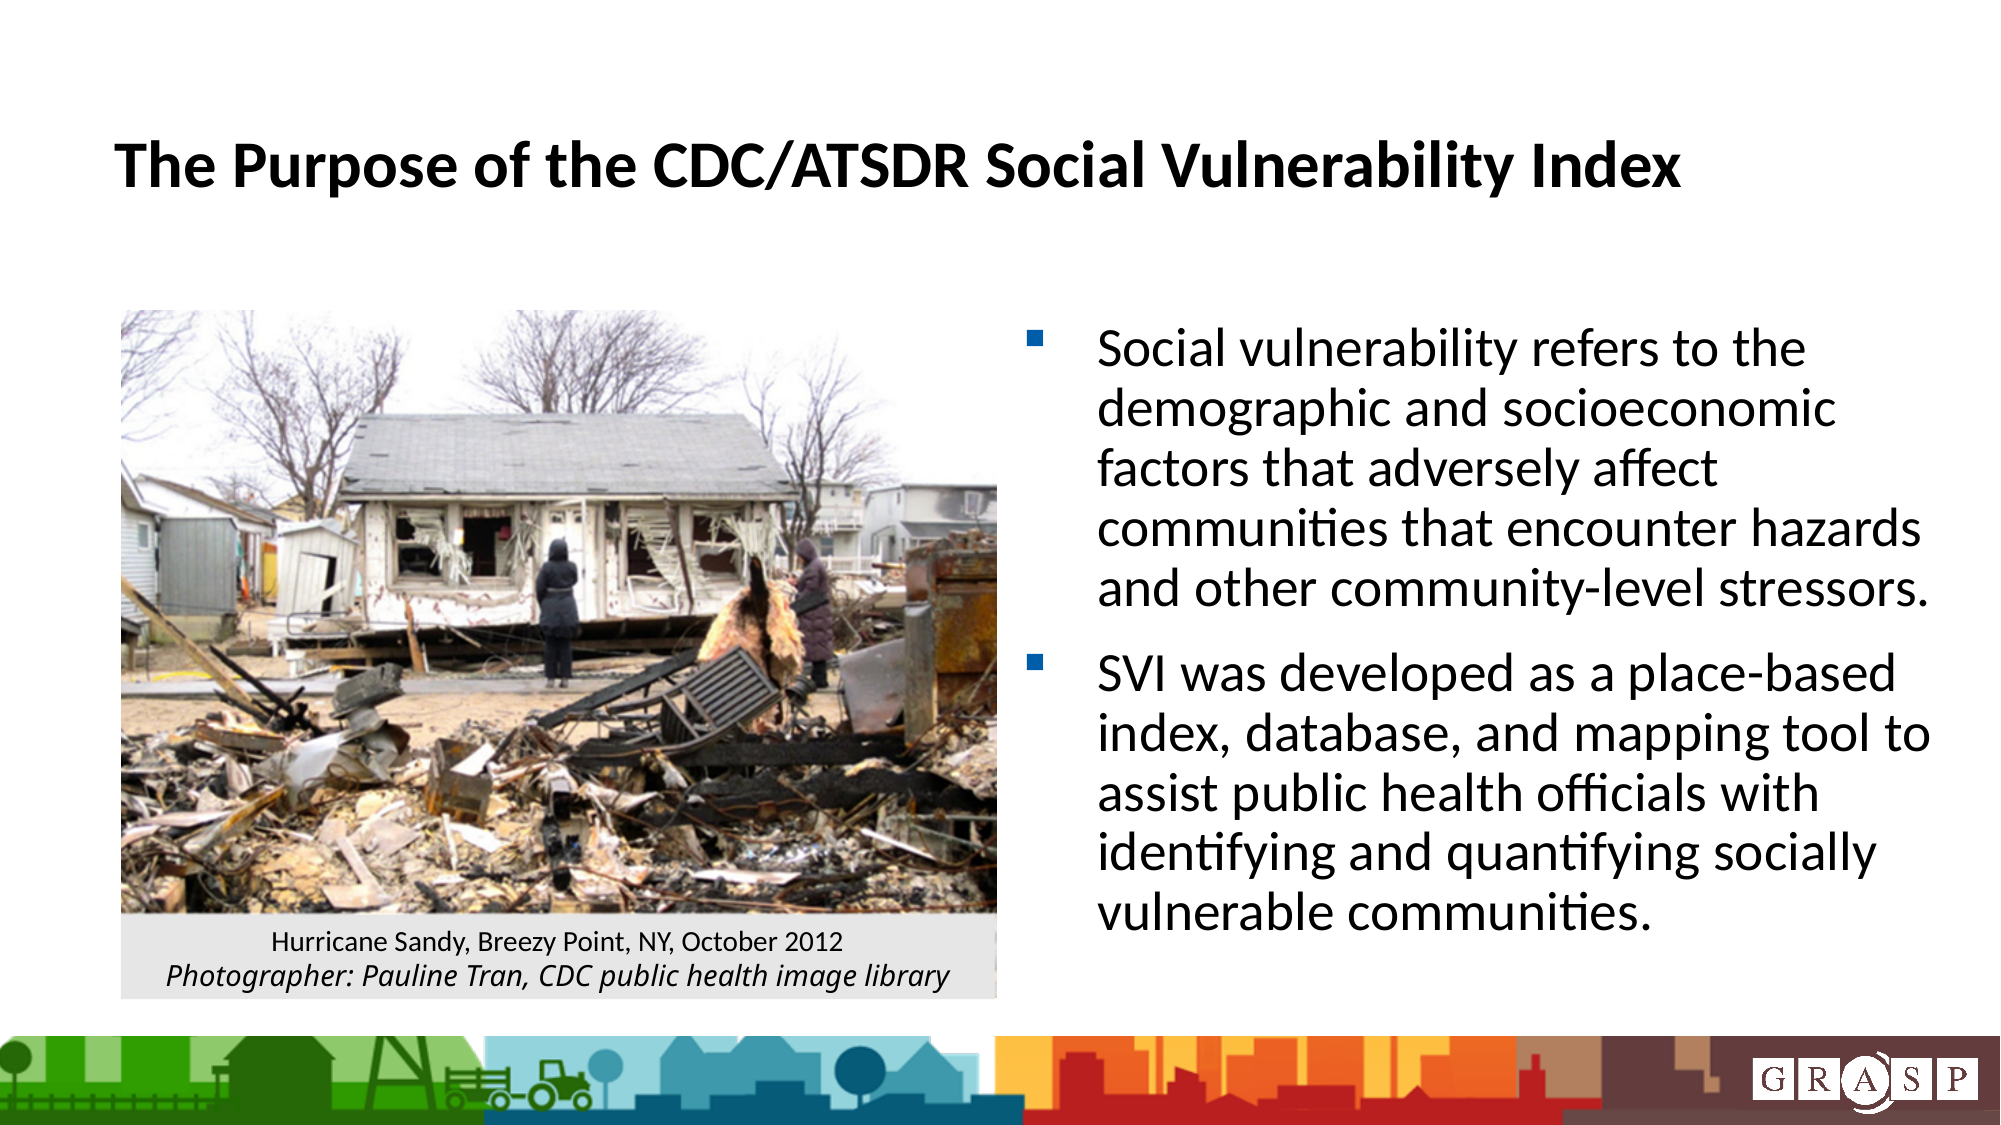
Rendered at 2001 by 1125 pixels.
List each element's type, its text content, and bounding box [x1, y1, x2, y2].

title The Purpose of the CDC/ATSDR Social Vulnerability Index [99, 67, 1900, 255]
list Social vulnerability refers to the demographic and socioeconomic factors that adversely affect communities that encounter hazards and other community-level stressors. SVI was developed as a place-based index, database, and mapping tool to assist public health officials with identifying and quantifying socially vulnerable communities. [1007, 310, 1983, 1021]
picture [0, 1036, 2000, 1125]
picture [121, 310, 997, 998]
